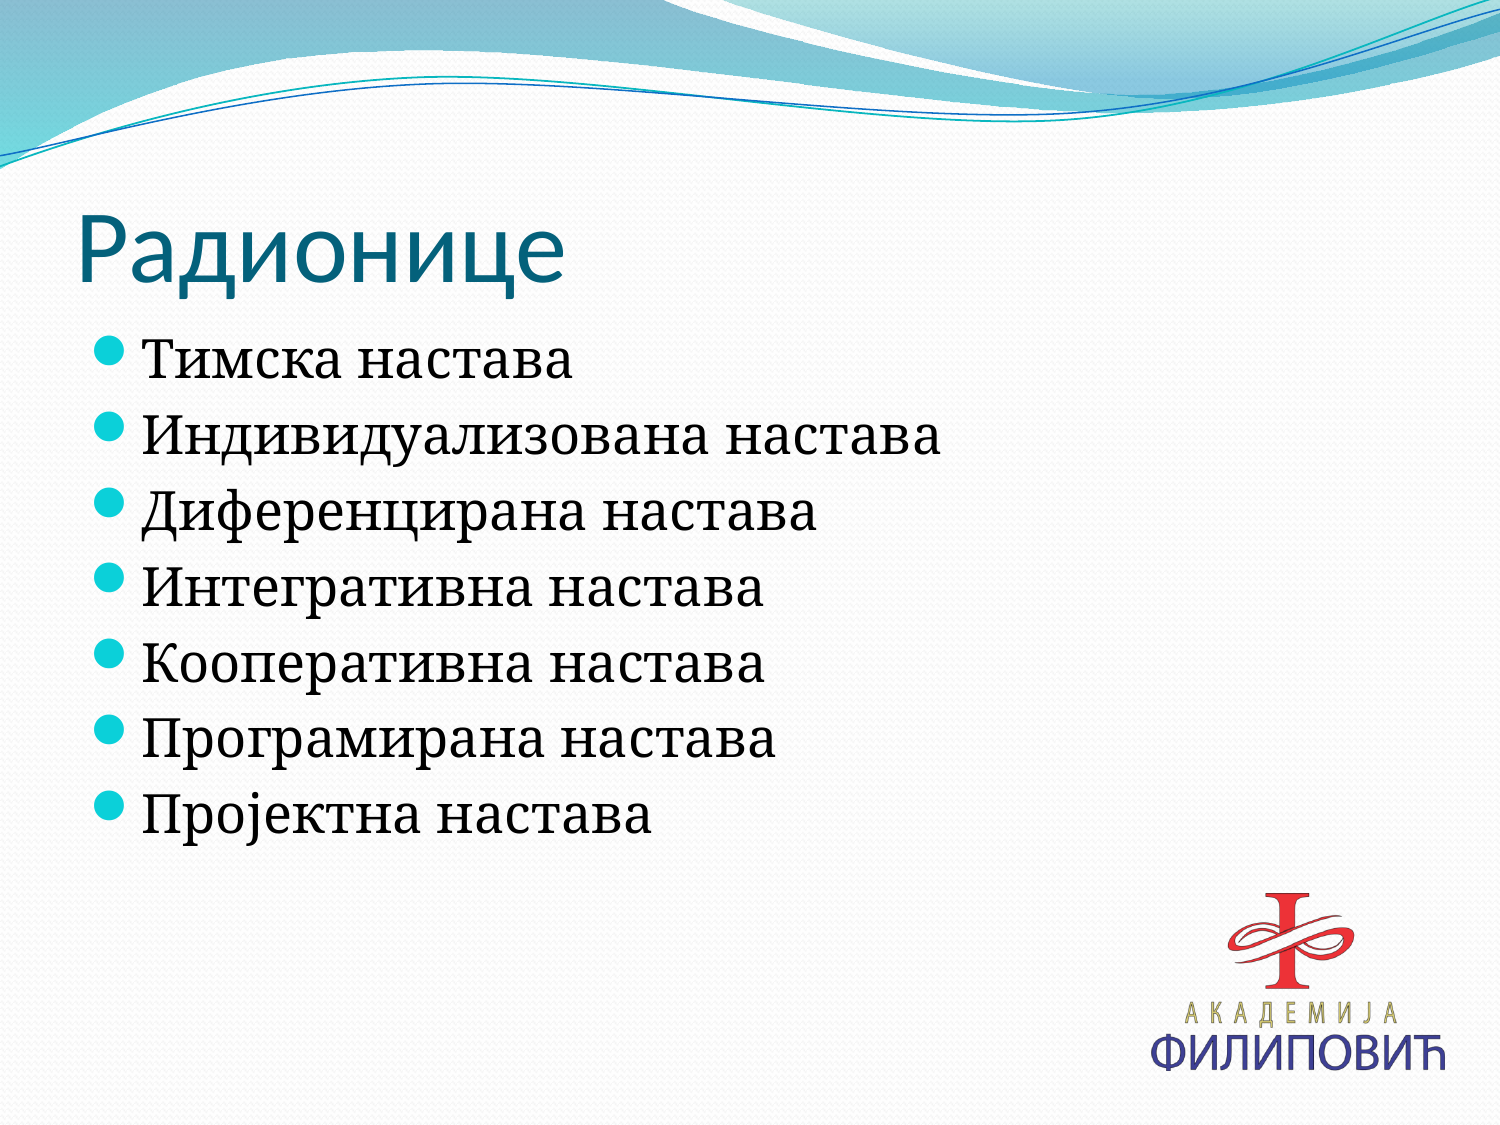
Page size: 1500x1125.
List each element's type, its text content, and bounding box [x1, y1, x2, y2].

title Радионице [75, 115, 1425, 303]
picture [1151, 893, 1445, 1071]
list Тимска настава Индивидуализована настава Диференцирана настава Интегративна настава Кооперативна настава Програмирана настава Пројектна настава [75, 317, 1425, 1038]
